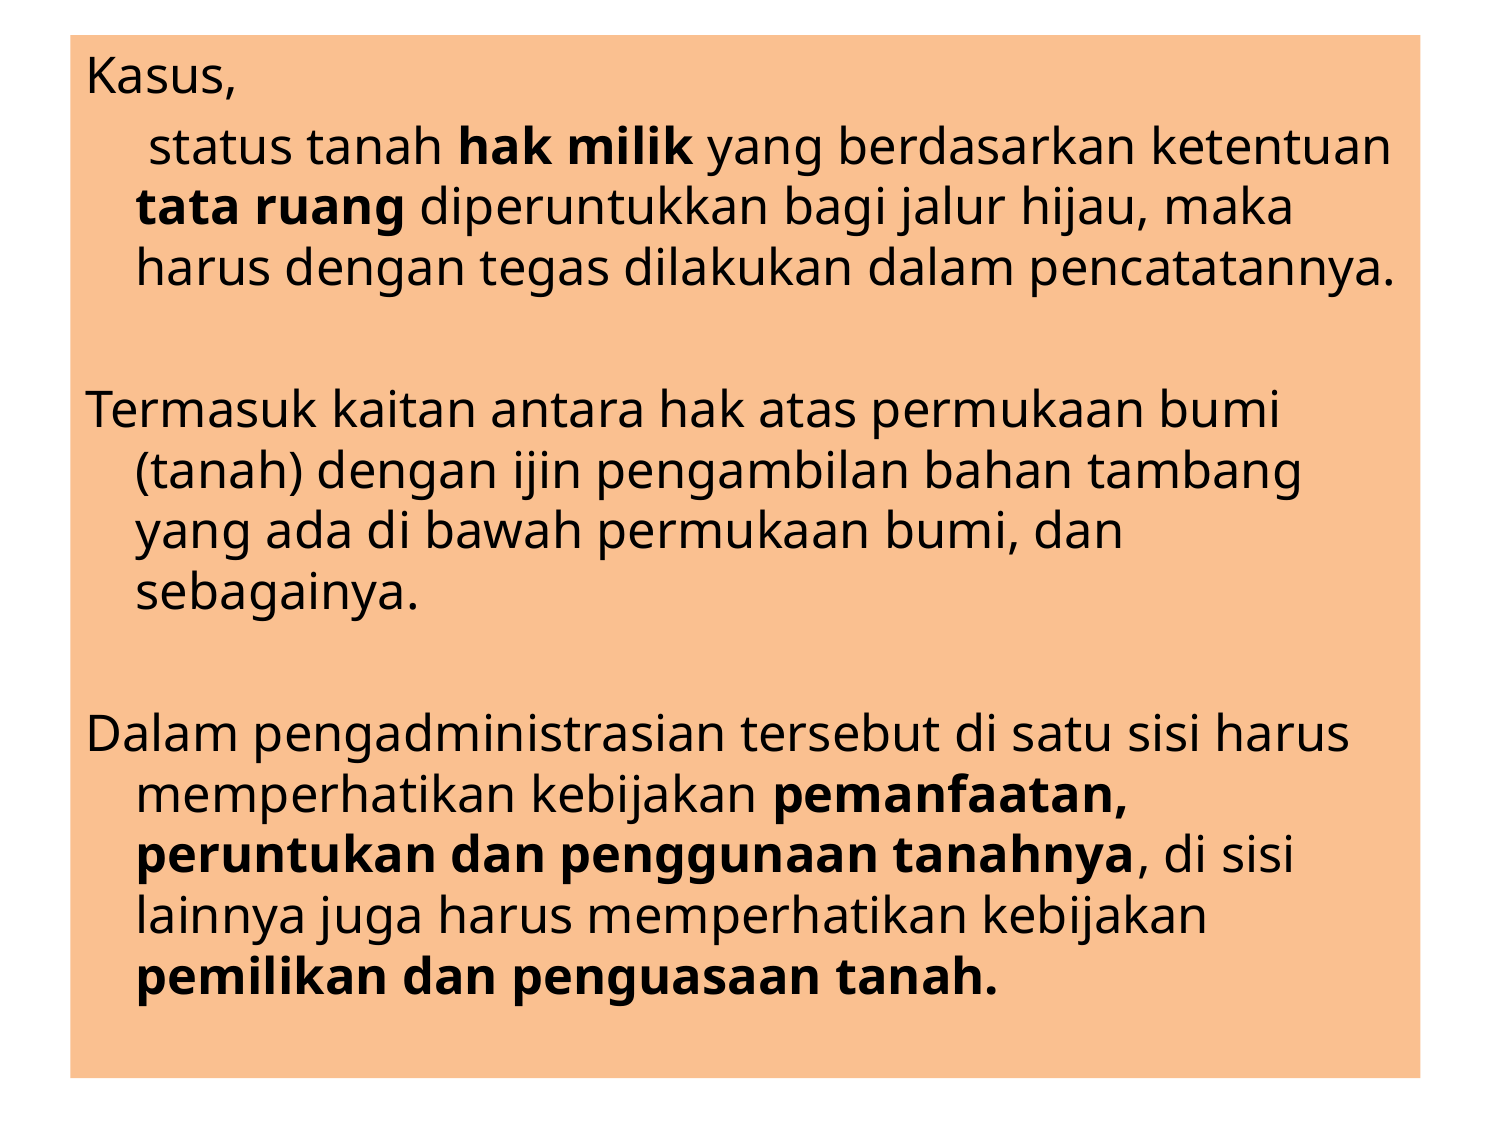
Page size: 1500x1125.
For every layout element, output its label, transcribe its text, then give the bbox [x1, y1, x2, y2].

list Kasus, status tanah hak milik yang berdasarkan ketentuan tata ruang diperuntukkan bagi jalur hijau, maka harus dengan tegas dilakukan dalam pencatatannya. Termasuk kaitan antara hak atas permukaan bumi (tanah) dengan ijin pengambilan bahan tambang yang ada di bawah permukaan bumi, dan sebagainya. Dalam pengadministrasian tersebut di satu sisi harus memperhatikan kebijakan pemanfaatan, peruntukan dan penggunaan tanahnya, di sisi lainnya juga harus memperhatikan kebijakan pemilikan dan penguasaan tanah. [70, 35, 1421, 1079]
